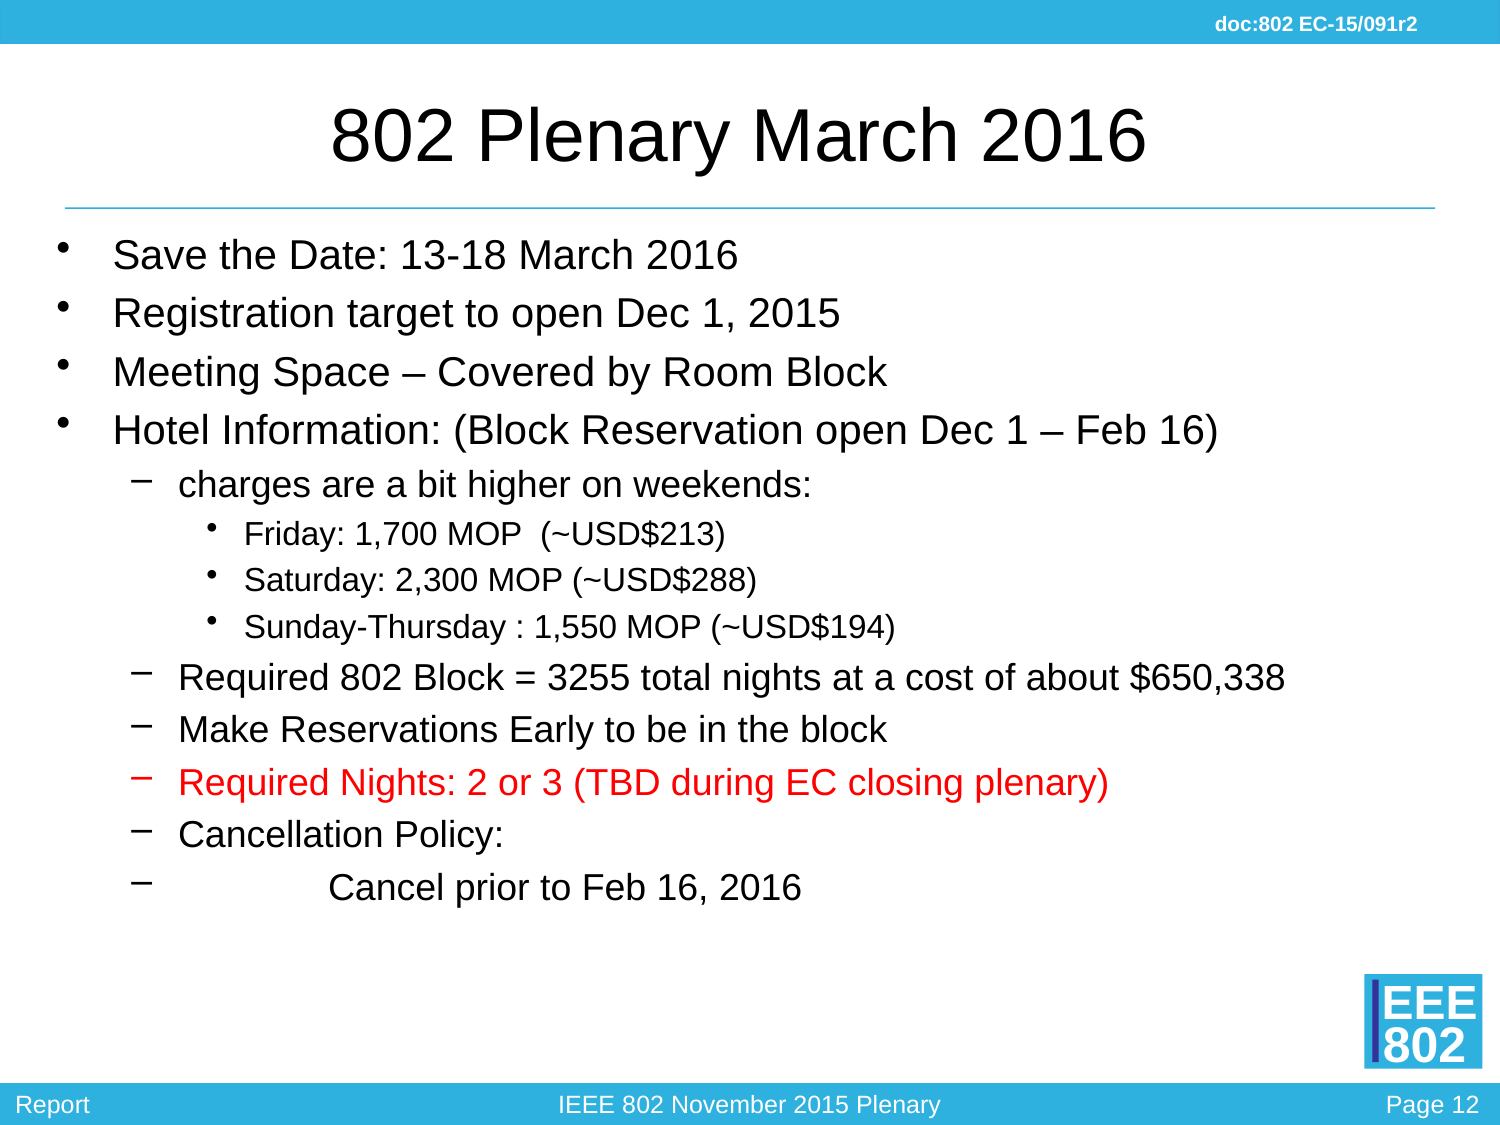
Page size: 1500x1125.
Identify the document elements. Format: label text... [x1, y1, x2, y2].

title 802 Plenary March 2016 [75, 66, 1425, 197]
list Save the Date: 13-18 March 2016 Registration target to open Dec 1, 2015 Meeting Space – Covered by Room Block Hotel Information: (Block Reservation open Dec 1 – Feb 16) charges are a bit higher on weekends: Friday: 1,700 MOP (~USD$213) Saturday: 2,300 MOP (~USD$288) Sunday-Thursday : 1,550 MOP (~USD$194) Required 802 Block = 3255 total nights at a cost of about $650,338 Make Reservations Early to be in the block Required Nights: 2 or 3 (TBD during EC closing plenary) Cancellation Policy: Cancel prior to Feb 16, 2016 [41, 220, 1388, 940]
